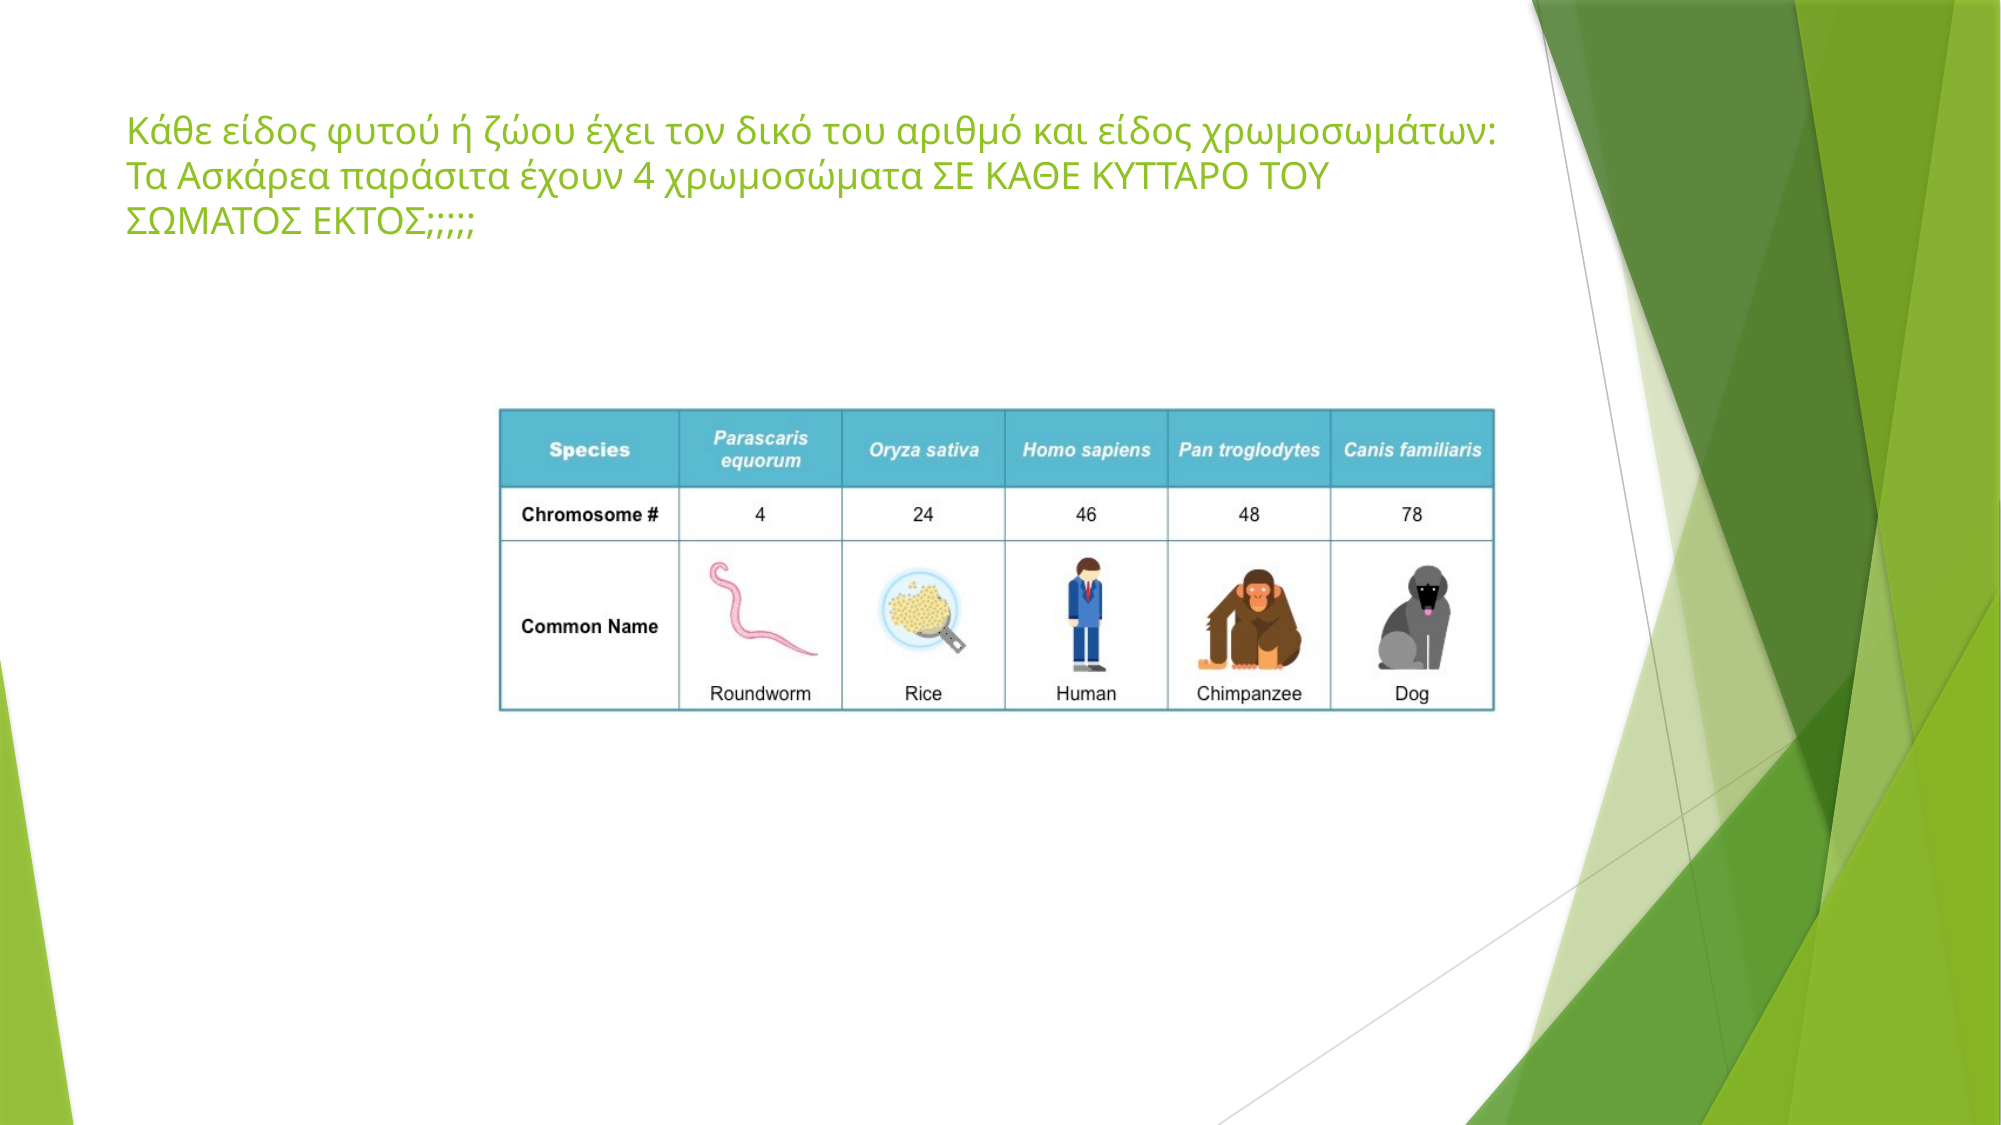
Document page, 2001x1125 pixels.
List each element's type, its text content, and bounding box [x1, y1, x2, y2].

title Κάθε είδος φυτού ή ζώου έχει τον δικό του αριθμό και είδος χρωμοσωμάτων: Τα Ασκάρεα παράσιτα έχουν 4 χρωμοσώματα ΣΕ ΚΑΘΕ ΚΥΤΤΑΡΟ ΤΟΥ ΣΩΜΑΤΟΣ ΕΚΤΟΣ;;;;; [111, 99, 1522, 317]
picture [493, 400, 1507, 725]
